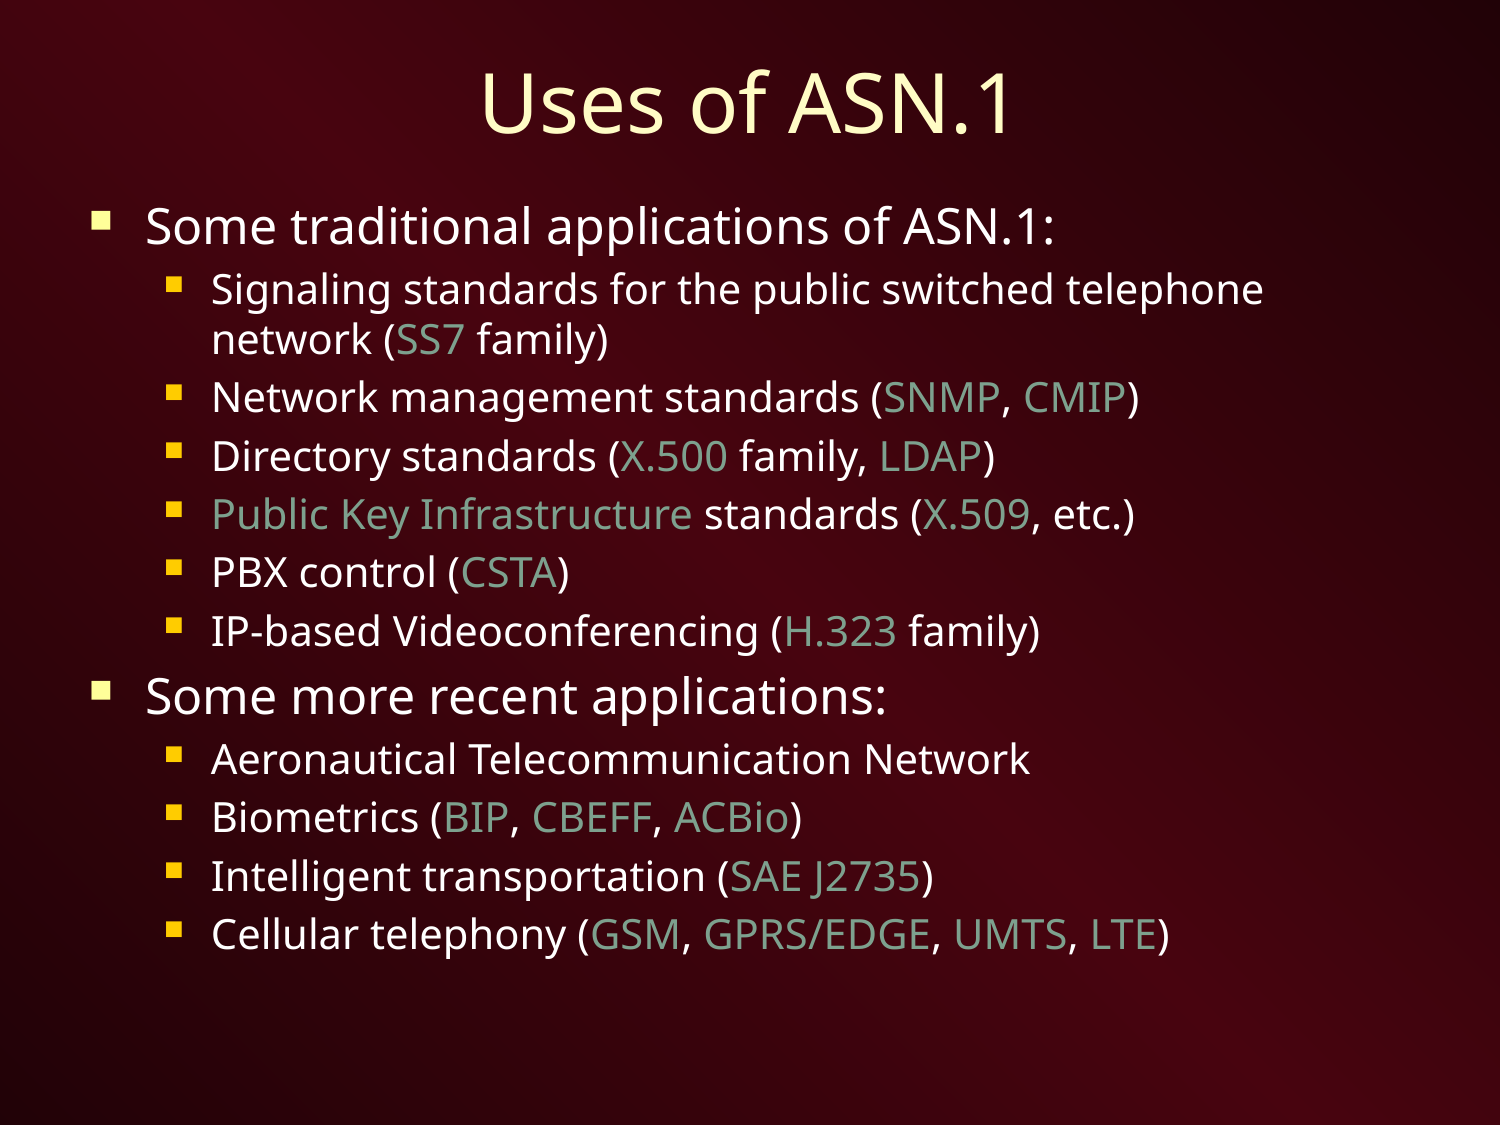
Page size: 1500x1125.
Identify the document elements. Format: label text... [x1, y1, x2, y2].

list Some traditional applications of ASN.1: Signaling standards for the public switched telephone network (SS7 family) Network management standards (SNMP, CMIP) Directory standards (X.500 family, LDAP) Public Key Infrastructure standards (X.509, etc.) PBX control (CSTA) IP-based Videoconferencing (H.323 family) Some more recent applications: Aeronautical Telecommunication Network Biometrics (BIP, CBEFF, ACBio) Intelligent transportation (SAE J2735) Cellular telephony (GSM, GPRS/EDGE, UMTS, LTE) [73, 186, 1425, 1050]
title Uses of ASN.1 [74, 12, 1426, 188]
